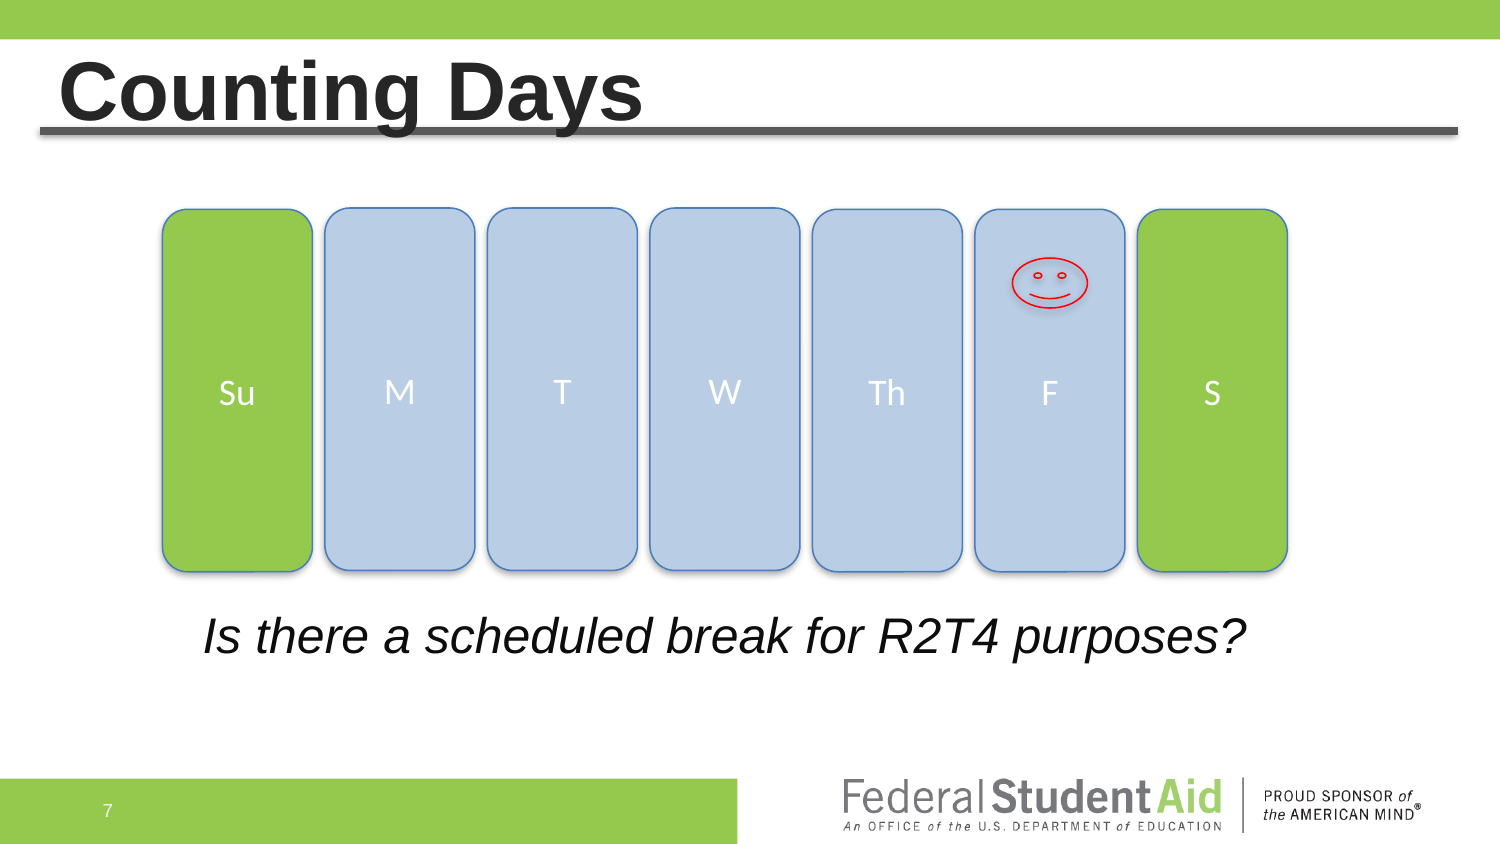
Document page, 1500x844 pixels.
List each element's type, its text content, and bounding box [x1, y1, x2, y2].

text_box F [974, 208, 1126, 573]
title Counting Days [44, 29, 1448, 110]
text_box Su [161, 208, 314, 573]
picture [827, 757, 1438, 844]
text_box W [649, 207, 801, 572]
text_box M [324, 207, 476, 572]
text_box S [1136, 208, 1289, 573]
slide_number 7 [87, 787, 438, 833]
text_box T [486, 207, 639, 572]
text_box Is there a scheduled break for R2T4 purposes? [87, 596, 1363, 722]
text_box Th [811, 208, 964, 573]
text_box [1011, 257, 1089, 309]
